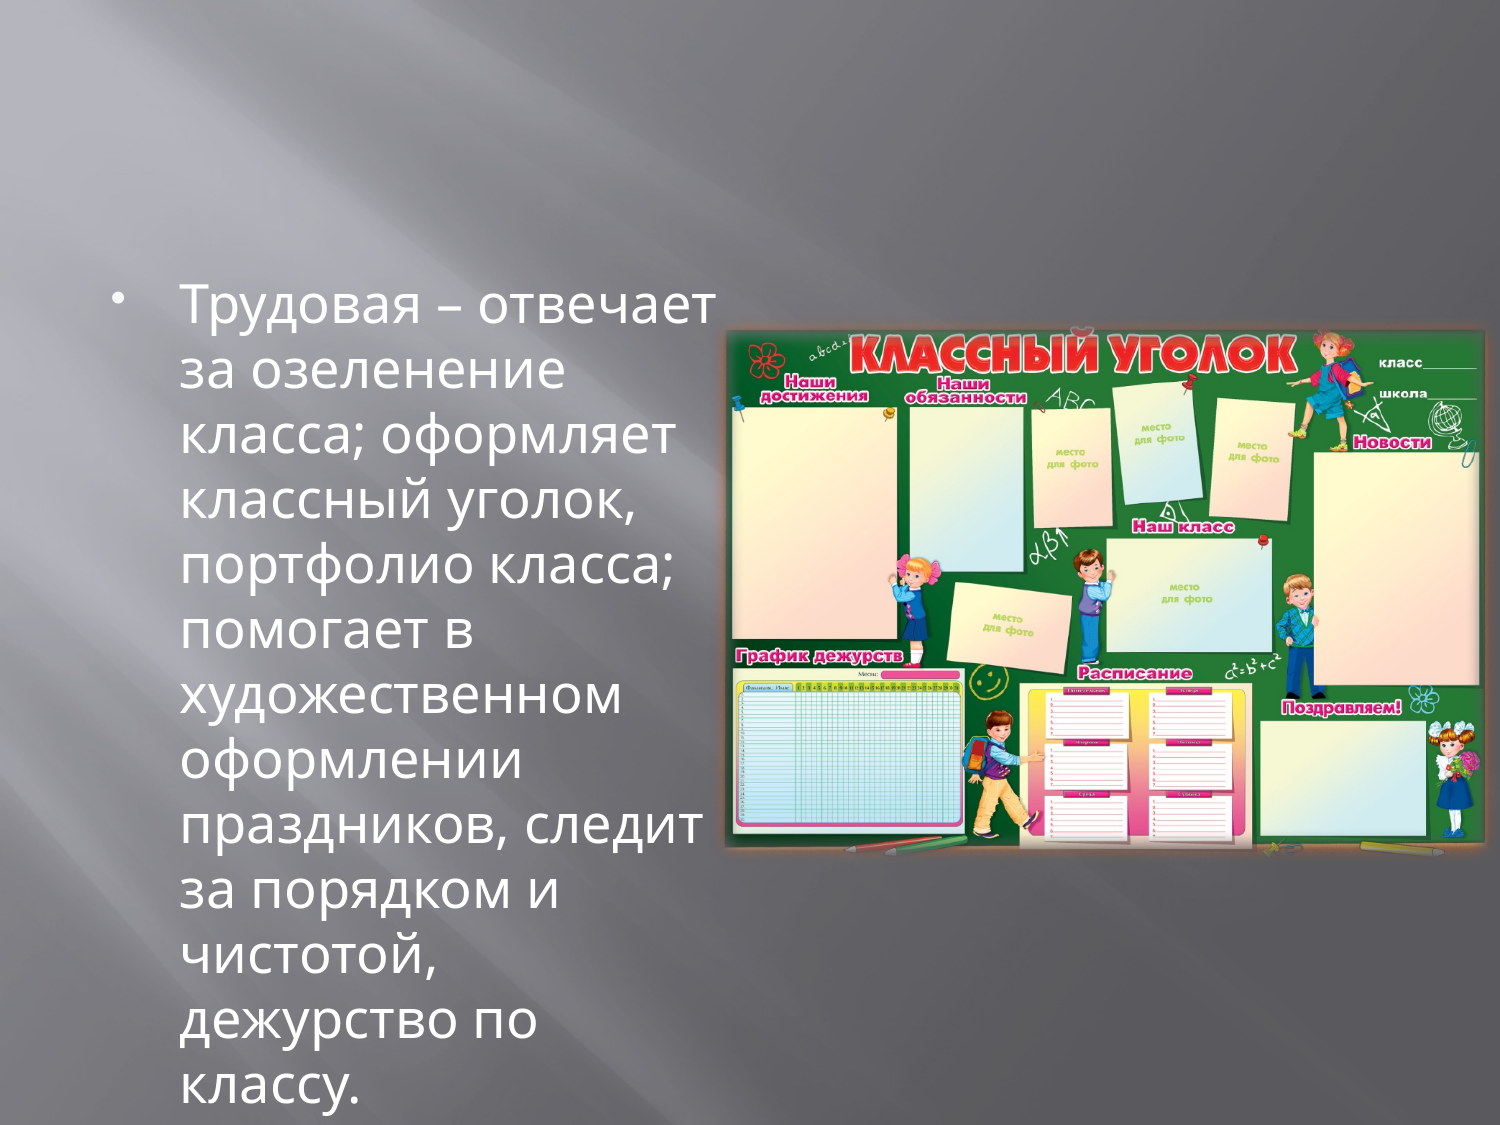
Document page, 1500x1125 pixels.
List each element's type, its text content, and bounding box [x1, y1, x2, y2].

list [709, 316, 1500, 863]
list Трудовая – отвечает за озеленение класса; оформляет классный уголок, портфолио класса; помогает в художественном оформлении праздников, следит за порядком и чистотой, дежурство по классу. [75, 262, 738, 1005]
